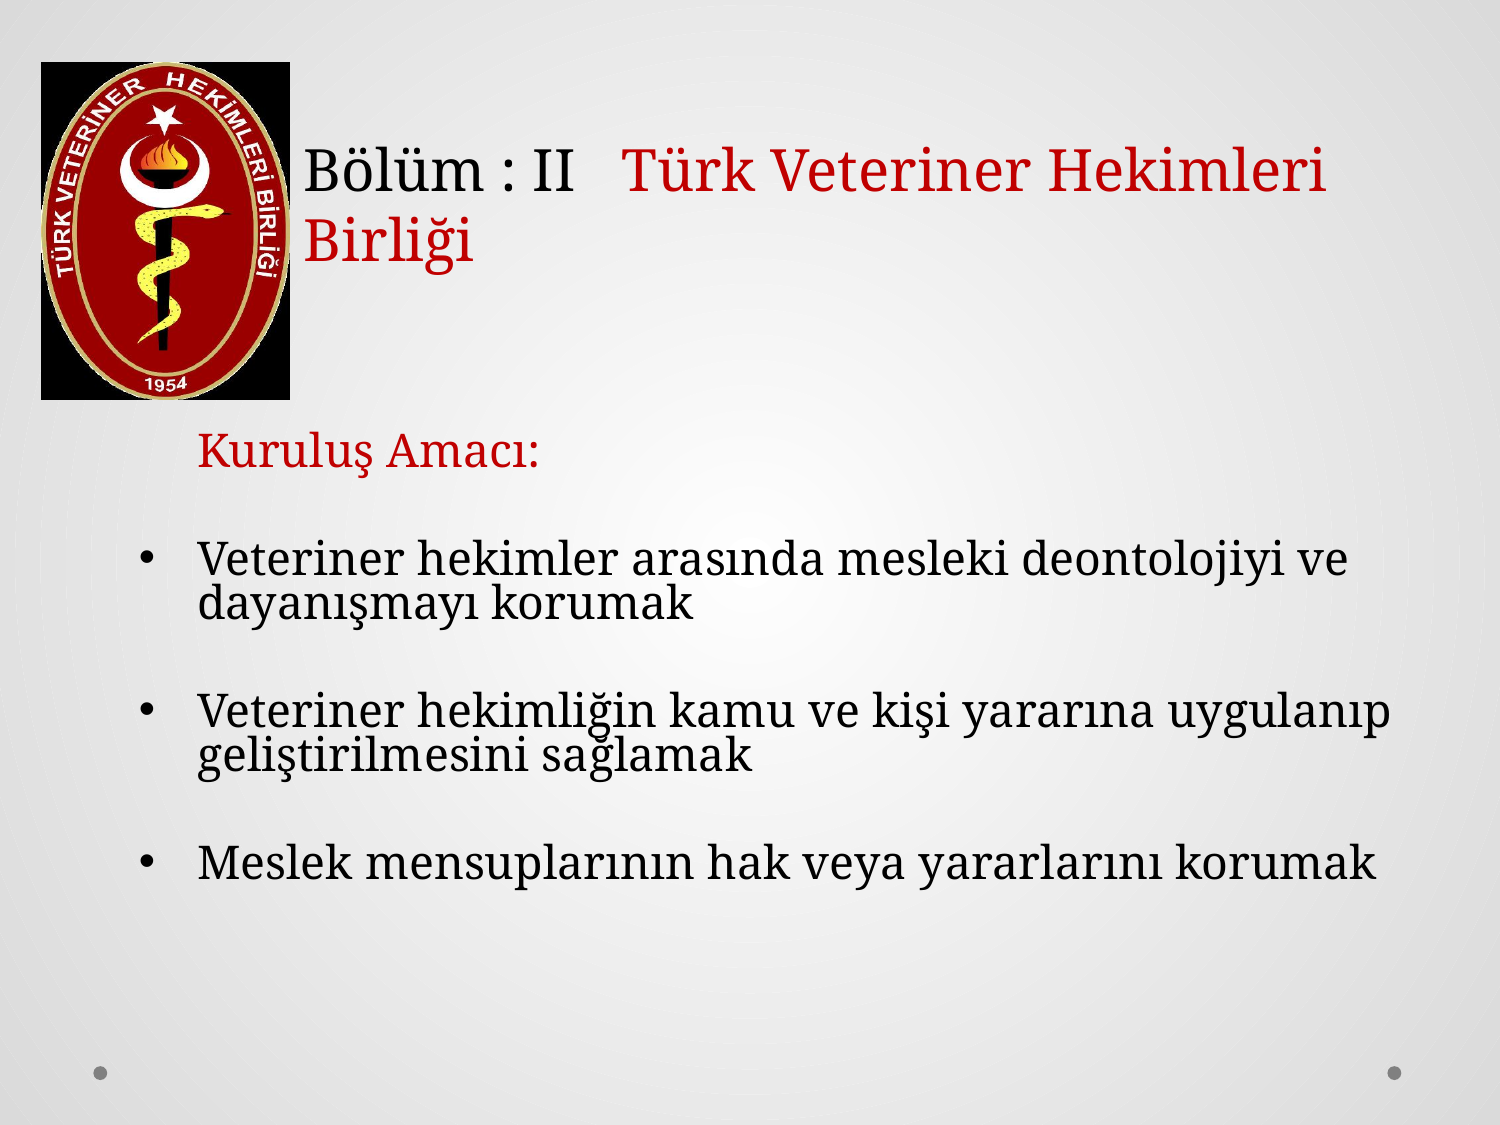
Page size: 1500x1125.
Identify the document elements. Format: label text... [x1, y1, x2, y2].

picture [40, 62, 290, 400]
text_box Bölüm : II Türk Veteriner Hekimleri Birliği [294, 125, 1483, 281]
list Kuruluş Amacı: Veteriner hekimler arasında mesleki deontolojiyi ve dayanışmayı korumak Veteriner hekimliğin kamu ve kişi yararına uygulanıp geliştirilmesini sağlamak Meslek mensuplarının hak veya yararlarını korumak [123, 385, 1425, 1005]
